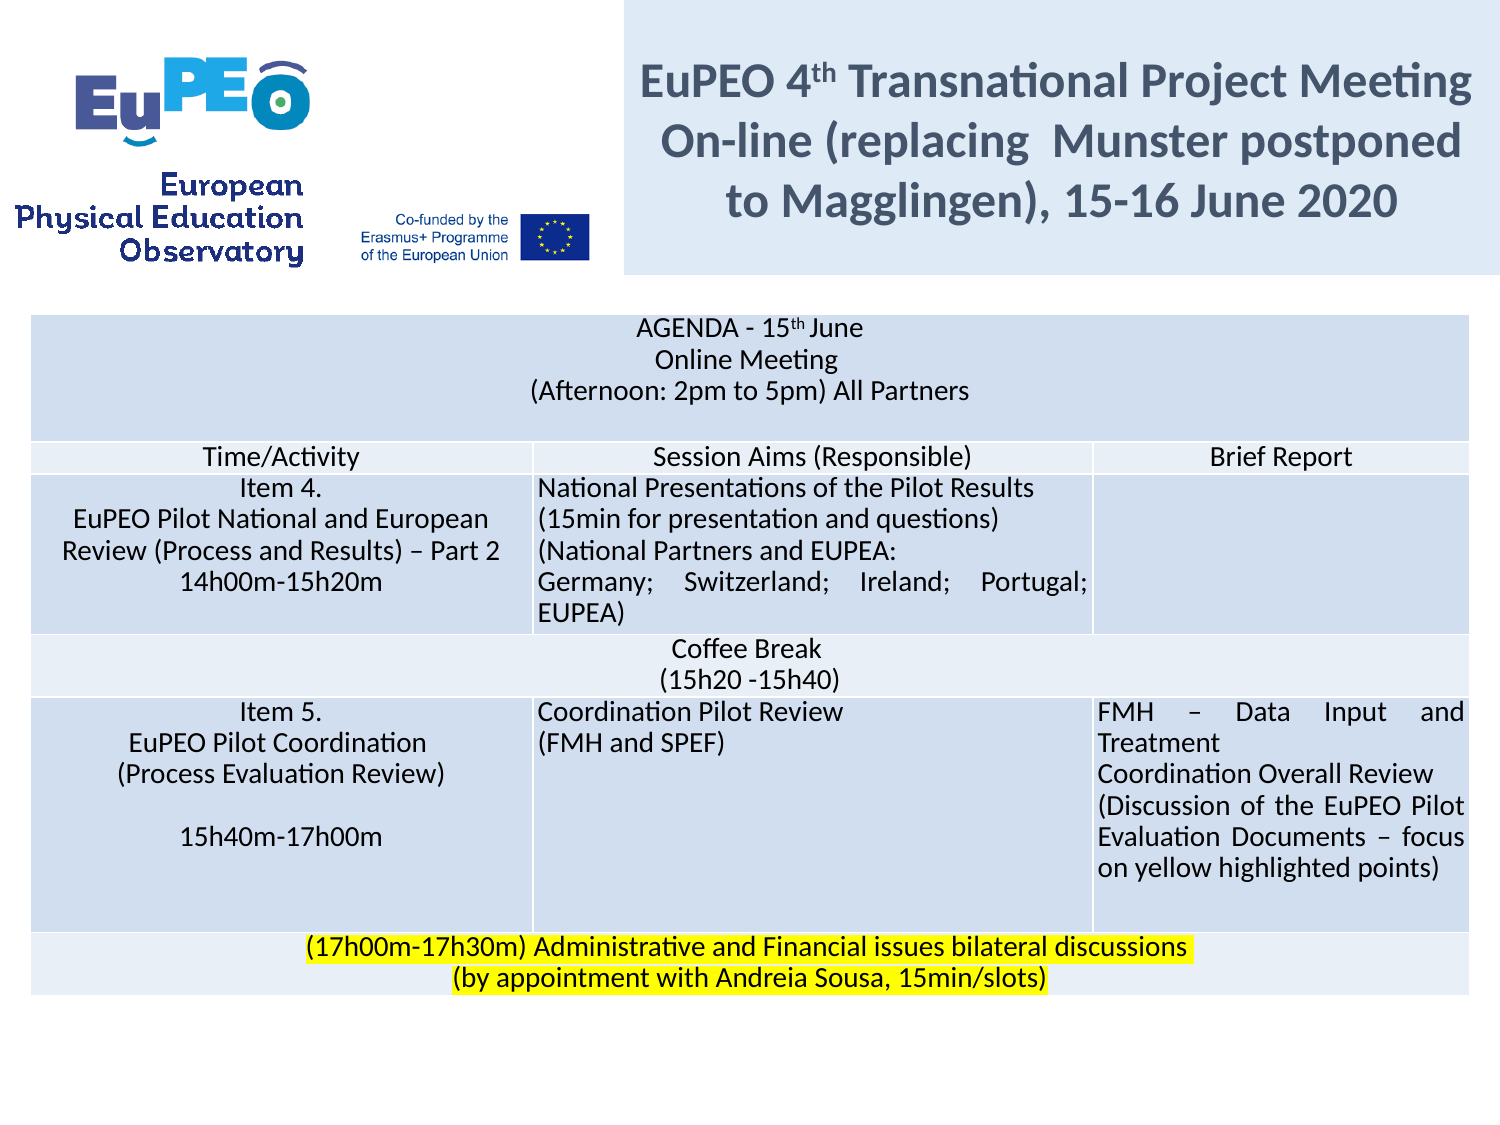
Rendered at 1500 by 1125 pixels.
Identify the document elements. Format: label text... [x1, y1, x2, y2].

table_cell Item 4. EuPEO Pilot National and European Review (Process and Results) – Part 2 14h00m-15h20m [31, 475, 532, 634]
table_cell Brief Report [1094, 443, 1469, 473]
picture [347, 200, 601, 273]
table_header AGENDA - 15th June Online Meeting (Afternoon: 2pm to 5pm) All Partners [31, 315, 1469, 441]
table_cell Session Aims (Responsible) [534, 443, 1092, 473]
table_cell Item 5. EuPEO Pilot Coordination (Process Evaluation Review) 15h40m-17h00m [31, 698, 532, 932]
table_cell Time/Activity [31, 443, 532, 473]
table_cell (17h00m-17h30m) Administrative and Financial issues bilateral discussions (by appointment with Andreia Sousa, 15min/slots) [31, 933, 1469, 995]
table_cell National Presentations of the Pilot Results (15min for presentation and questions) (National Partners and EUPEA: Germany; Switzerland; Ireland; Portugal; EUPEA) [534, 475, 1092, 634]
table_cell Coordination Pilot Review (FMH and SPEF) [534, 698, 1092, 932]
table_cell Coffee Break (15h20 -15h40) [31, 635, 1469, 696]
text_box EuPEO 4th Transnational Project Meeting On-line (replacing Munster postponed to Magglingen), 15-16 June 2020 [623, 0, 1500, 276]
picture [8, 46, 315, 273]
table_cell FMH – Data Input and Treatment Coordination Overall Review (Discussion of the EuPEO Pilot Evaluation Documents – focus on yellow highlighted points) [1094, 698, 1469, 932]
table_cell [1094, 475, 1469, 634]
